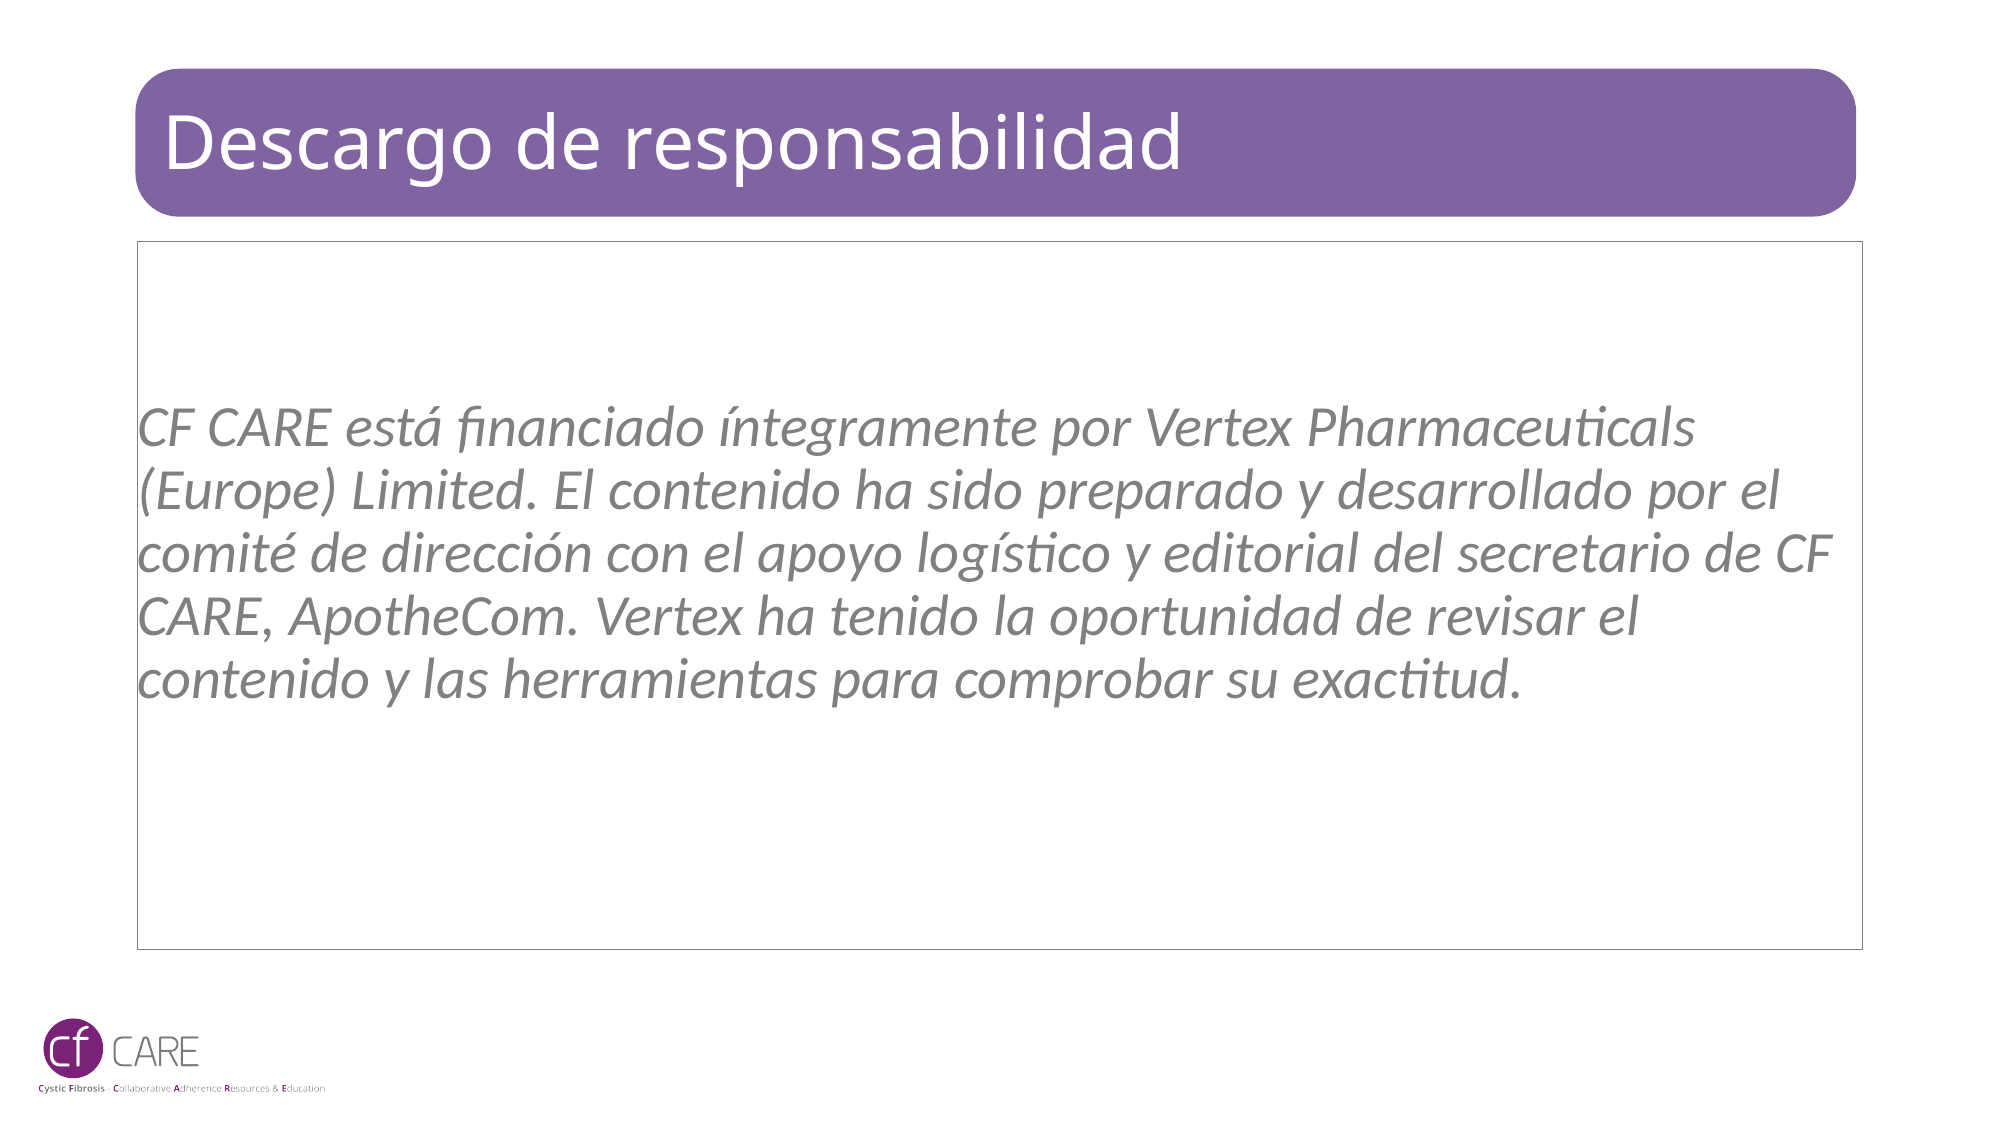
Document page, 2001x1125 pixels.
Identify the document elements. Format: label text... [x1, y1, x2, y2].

picture [33, 1013, 332, 1100]
title Descargo de responsabilidad [162, 93, 1840, 203]
list CF CARE está financiado íntegramente por Vertex Pharmaceuticals (Europe) Limited. El contenido ha sido preparado y desarrollado por el comité de dirección con el apoyo logístico y editorial del secretario de CF CARE, ApotheCom. Vertex ha tenido la oportunidad de revisar el contenido y las herramientas para comprobar su exactitud. [137, 241, 1863, 950]
